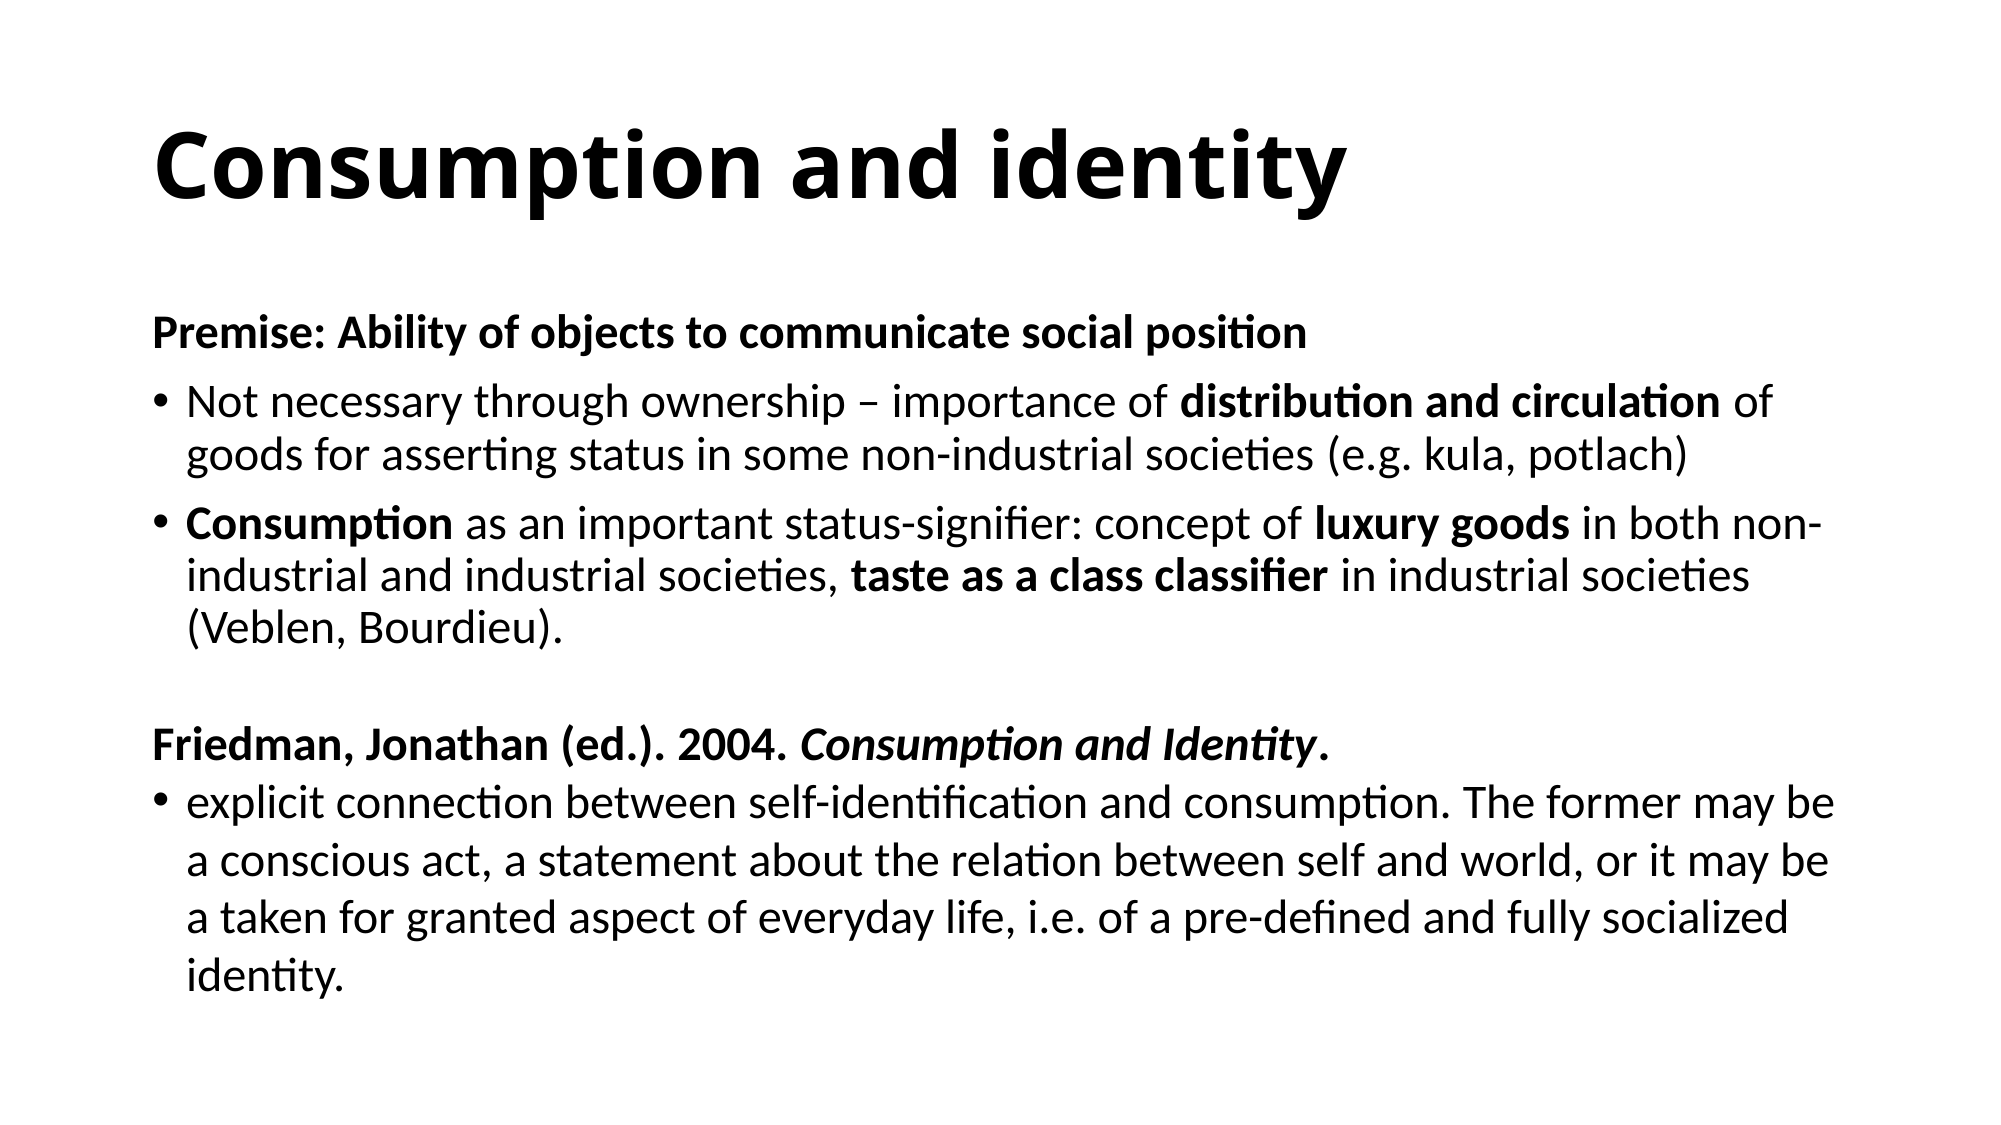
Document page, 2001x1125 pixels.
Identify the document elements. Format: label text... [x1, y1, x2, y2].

list Premise: Ability of objects to communicate social position Not necessary through ownership – importance of distribution and circulation of goods for asserting status in some non-industrial societies (e.g. kula, potlach) Consumption as an important status-signifier: concept of luxury goods in both non-industrial and industrial societies, taste as a class classifier in industrial societies (Veblen, Bourdieu). Friedman, Jonathan (ed.). 2004. Consumption and Identity. explicit connection between self-identification and consumption. The former may be a conscious act, a statement about the relation between self and world, or it may be a taken for granted aspect of everyday life, i.e. of a pre-defined and fully socialized identity. [137, 299, 1863, 1014]
title Consumption and identity [137, 59, 1863, 278]
